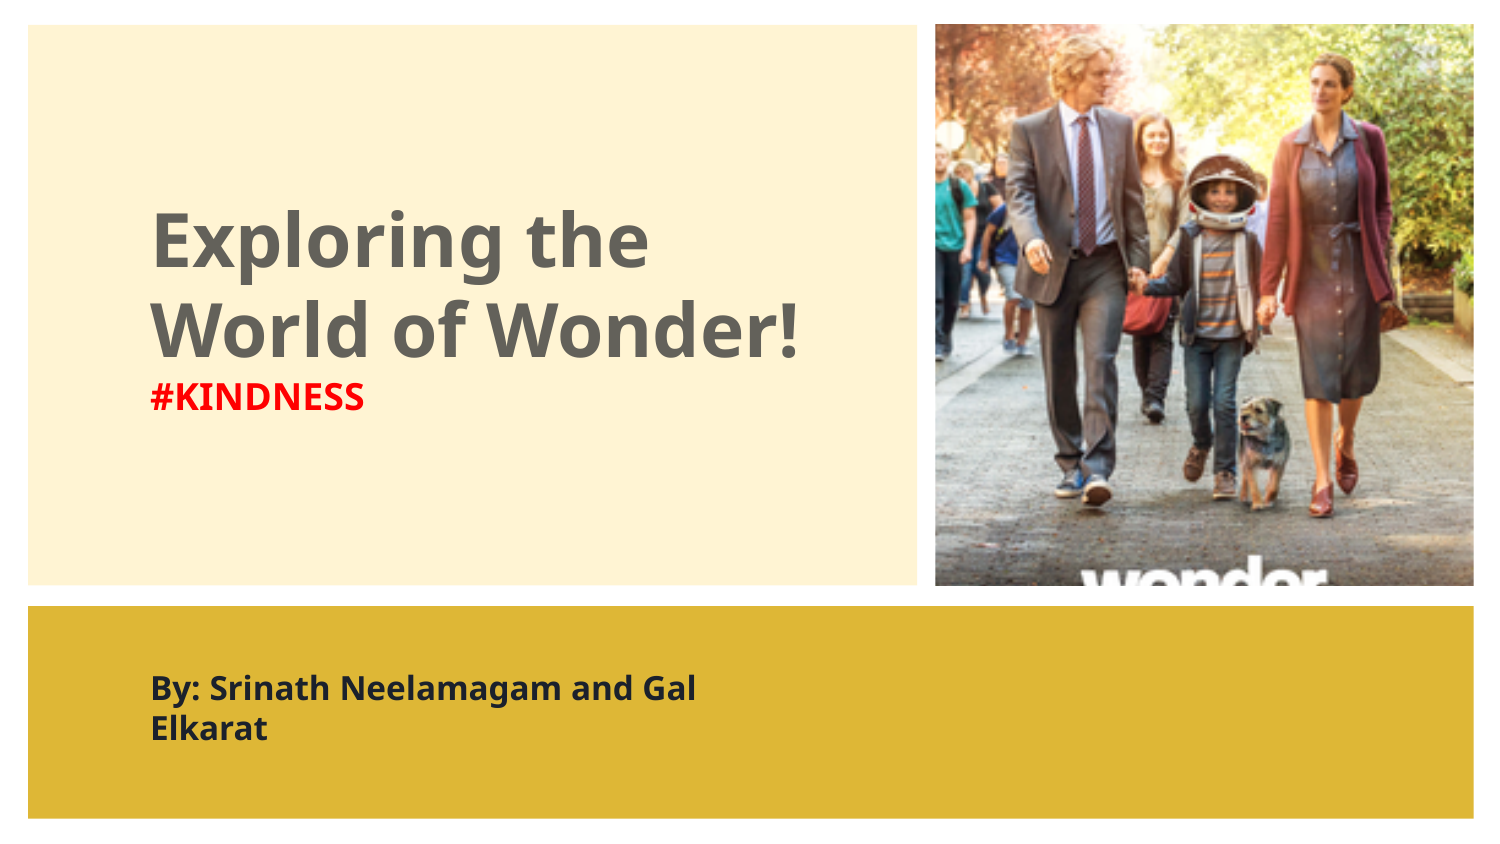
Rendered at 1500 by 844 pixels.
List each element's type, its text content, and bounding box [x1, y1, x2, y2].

picture [934, 24, 1474, 586]
subtitle By: Srinath Neelamagam and Gal Elkarat [134, 652, 796, 779]
title Exploring the World of Wonder! #KINDNESS [134, 110, 833, 500]
